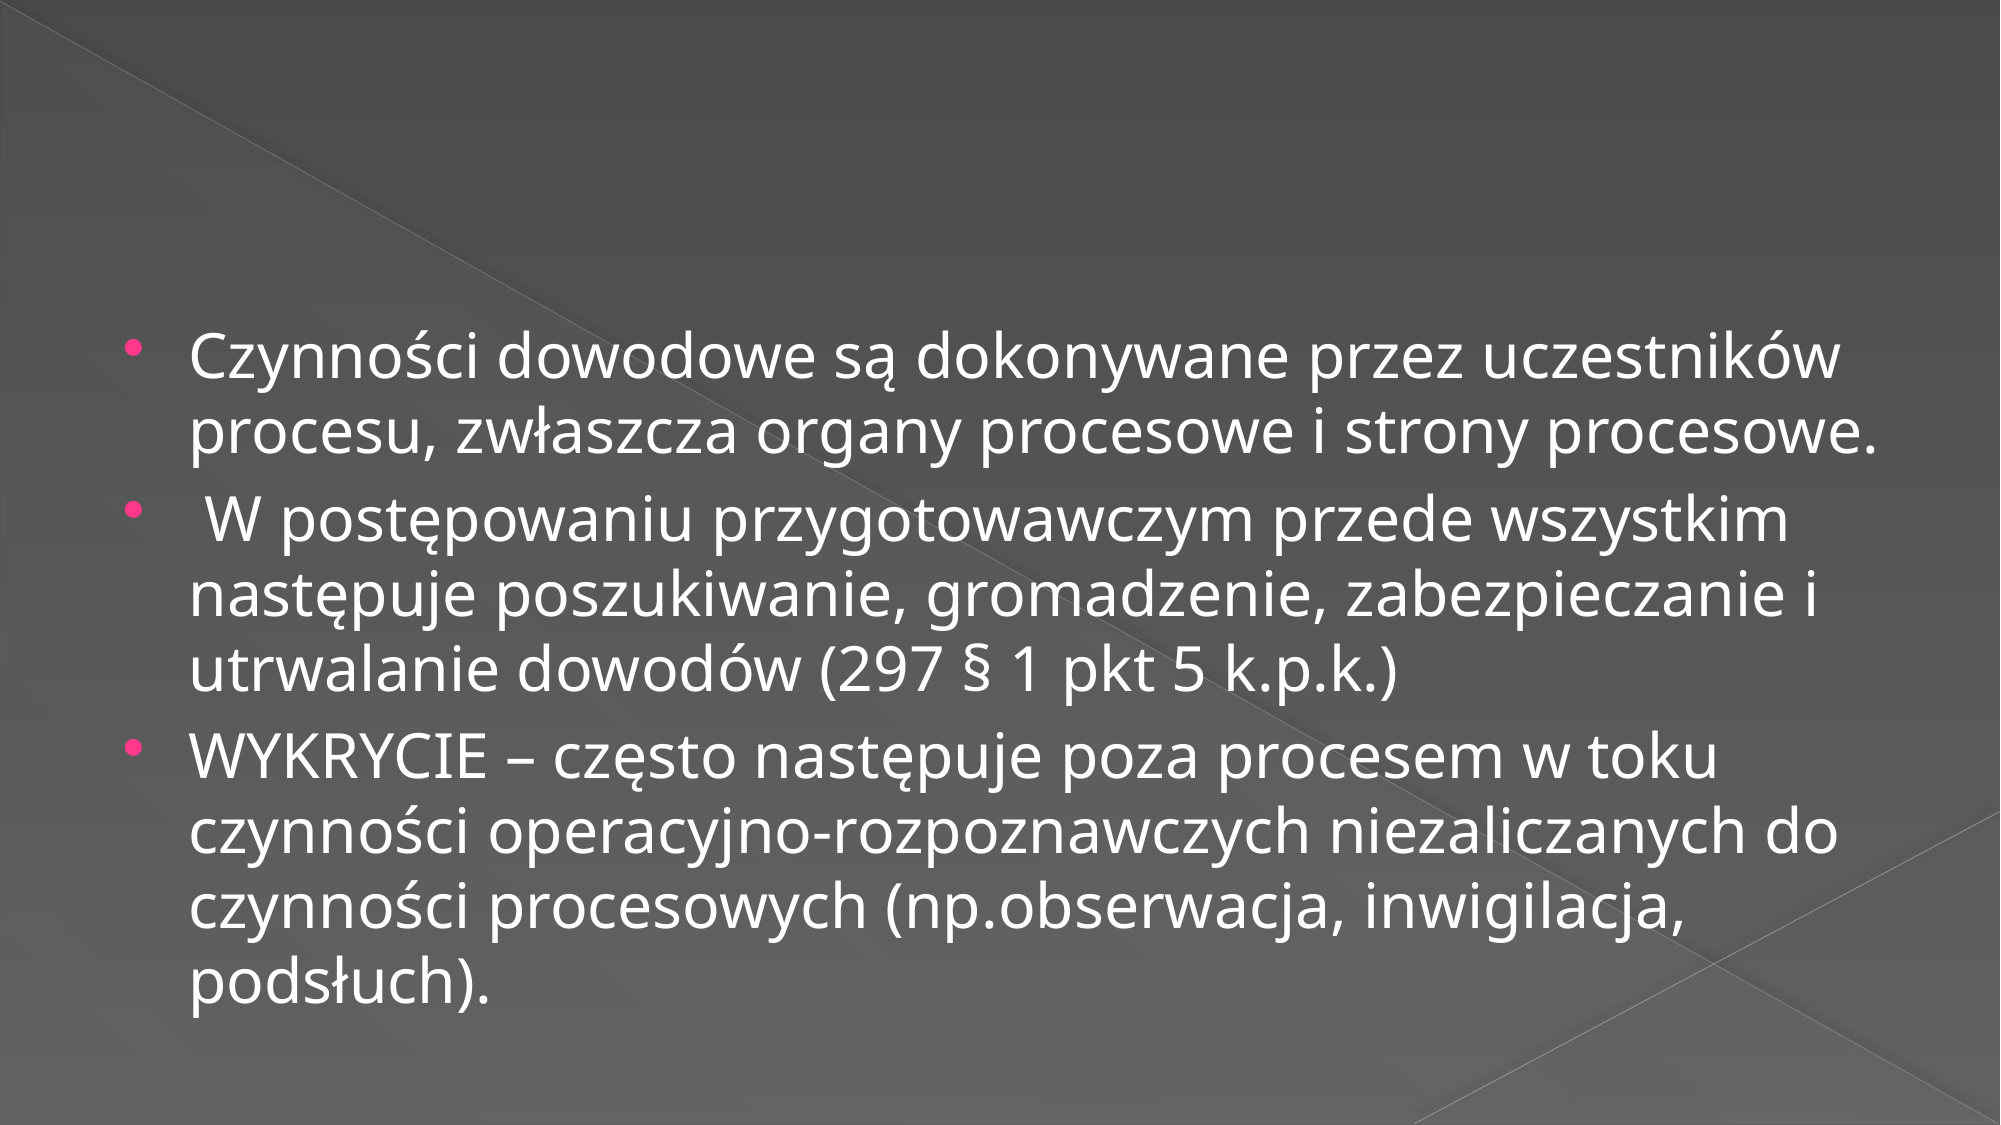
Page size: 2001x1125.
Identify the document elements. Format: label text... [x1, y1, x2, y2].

list Czynności dowodowe są dokonywane przez uczestników procesu, zwłaszcza organy procesowe i strony procesowe. W postępowaniu przygotowawczym przede wszystkim następuje poszukiwanie, gromadzenie, zabezpieczanie i utrwalanie dowodów (297 § 1 pkt 5 k.p.k.) WYKRYCIE – często następuje poza procesem w toku czynności operacyjno-rozpoznawczych niezaliczanych do czynności procesowych (np.obserwacja, inwigilacja, podsłuch). [99, 308, 1900, 1059]
